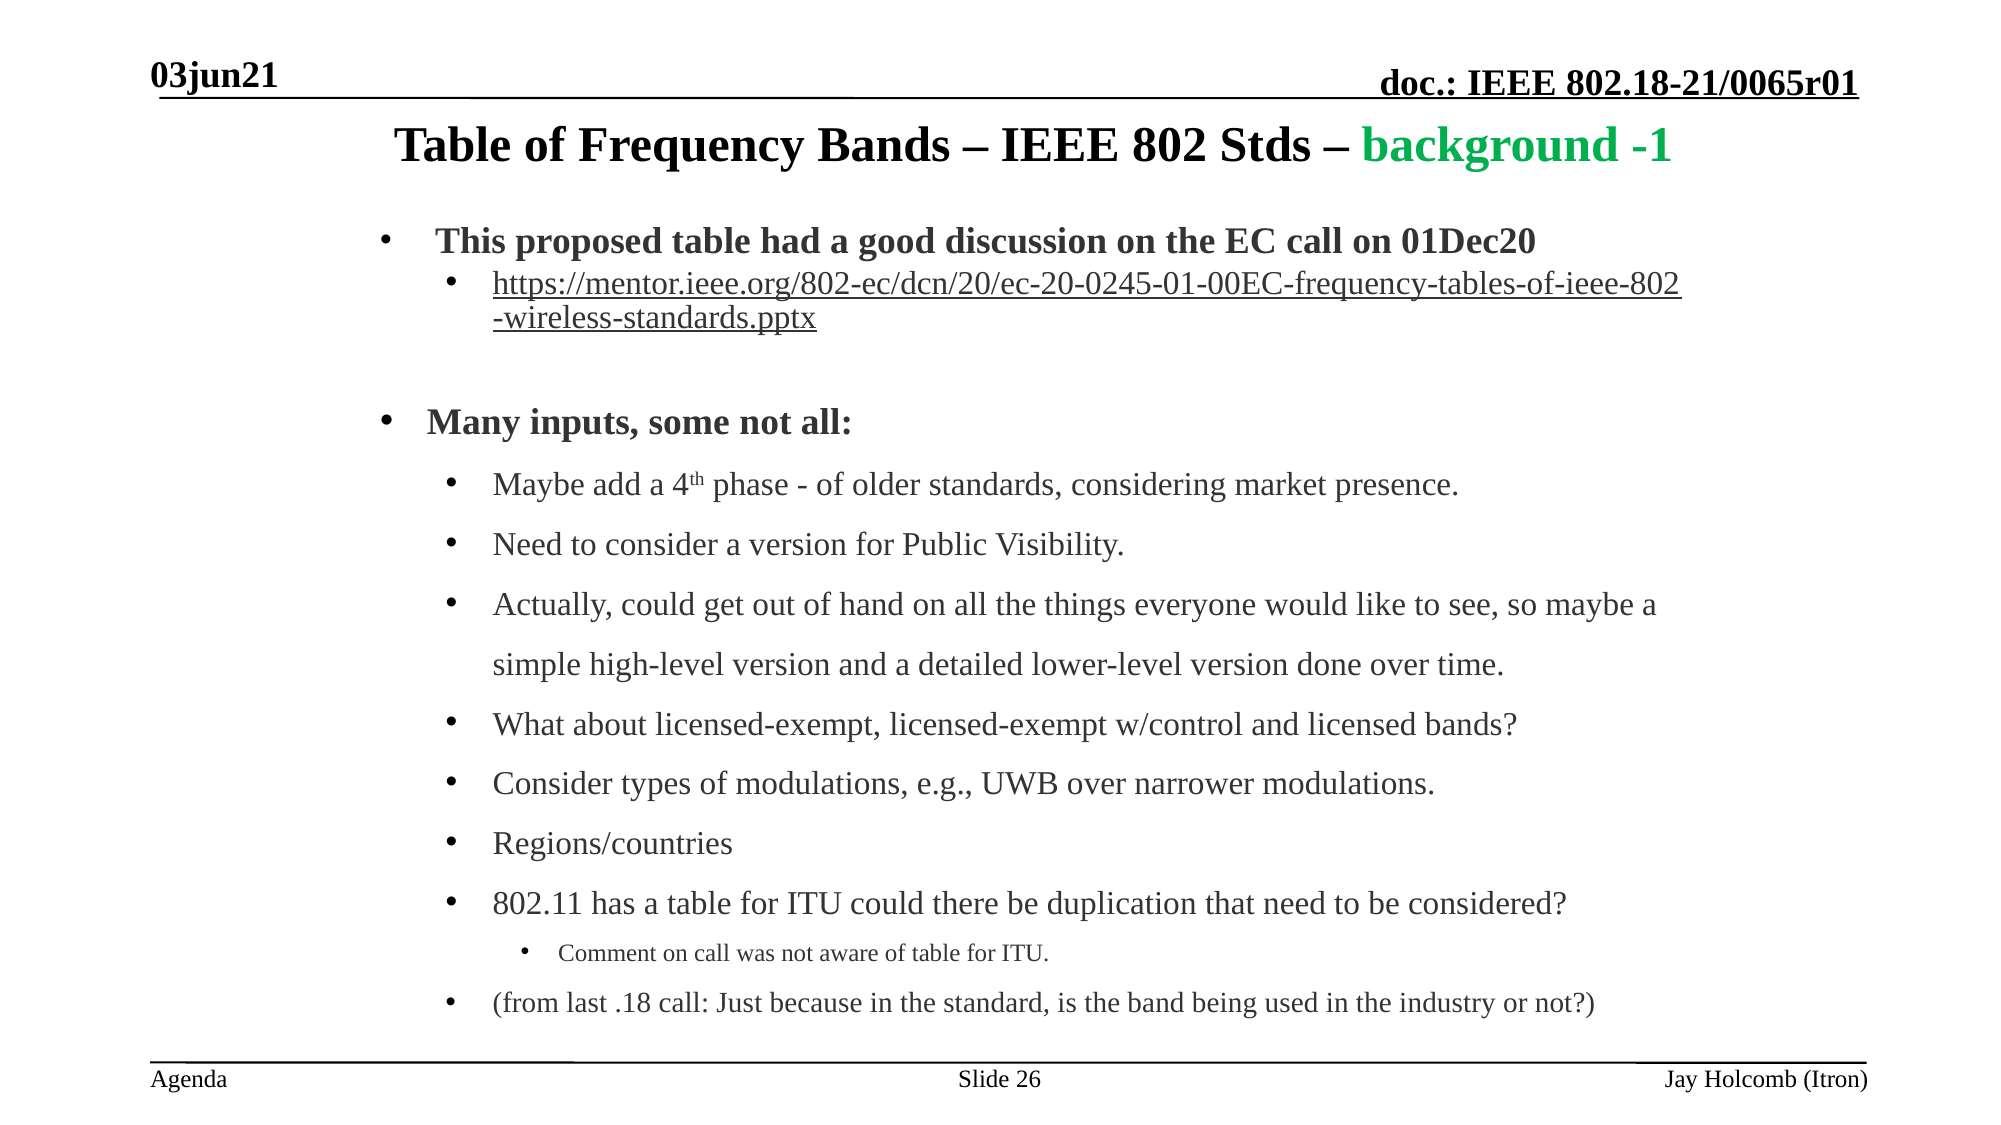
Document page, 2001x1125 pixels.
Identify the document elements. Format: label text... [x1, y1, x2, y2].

list This proposed table had a good discussion on the EC call on 01Dec20 https://mentor.ieee.org/802-ec/dcn/20/ec-20-0245-01-00EC-frequency-tables-of-ieee-802-wireless-standards.pptx Many inputs, some not all: Maybe add a 4th phase - of older standards, considering market presence. Need to consider a version for Public Visibility. Actually, could get out of hand on all the things everyone would like to see, so maybe a simple high-level version and a detailed lower-level version done over time. What about licensed-exempt, licensed-exempt w/control and licensed bands? Consider types of modulations, e.g., UWB over narrower modulations. Regions/countries 802.11 has a table for ITU could there be duplication that need to be considered? Comment on call was not aware of table for ITU. (from last .18 call: Just because in the standard, is the band being used in the industry or not?) [364, 168, 1703, 1068]
footer Jay Holcomb (Itron) [1171, 1061, 1869, 1093]
title Table of Frequency Bands – IEEE 802 Stds – background -1 [364, 103, 1703, 168]
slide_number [149, 49, 651, 95]
slide_number Slide 26 [933, 1061, 1067, 1123]
